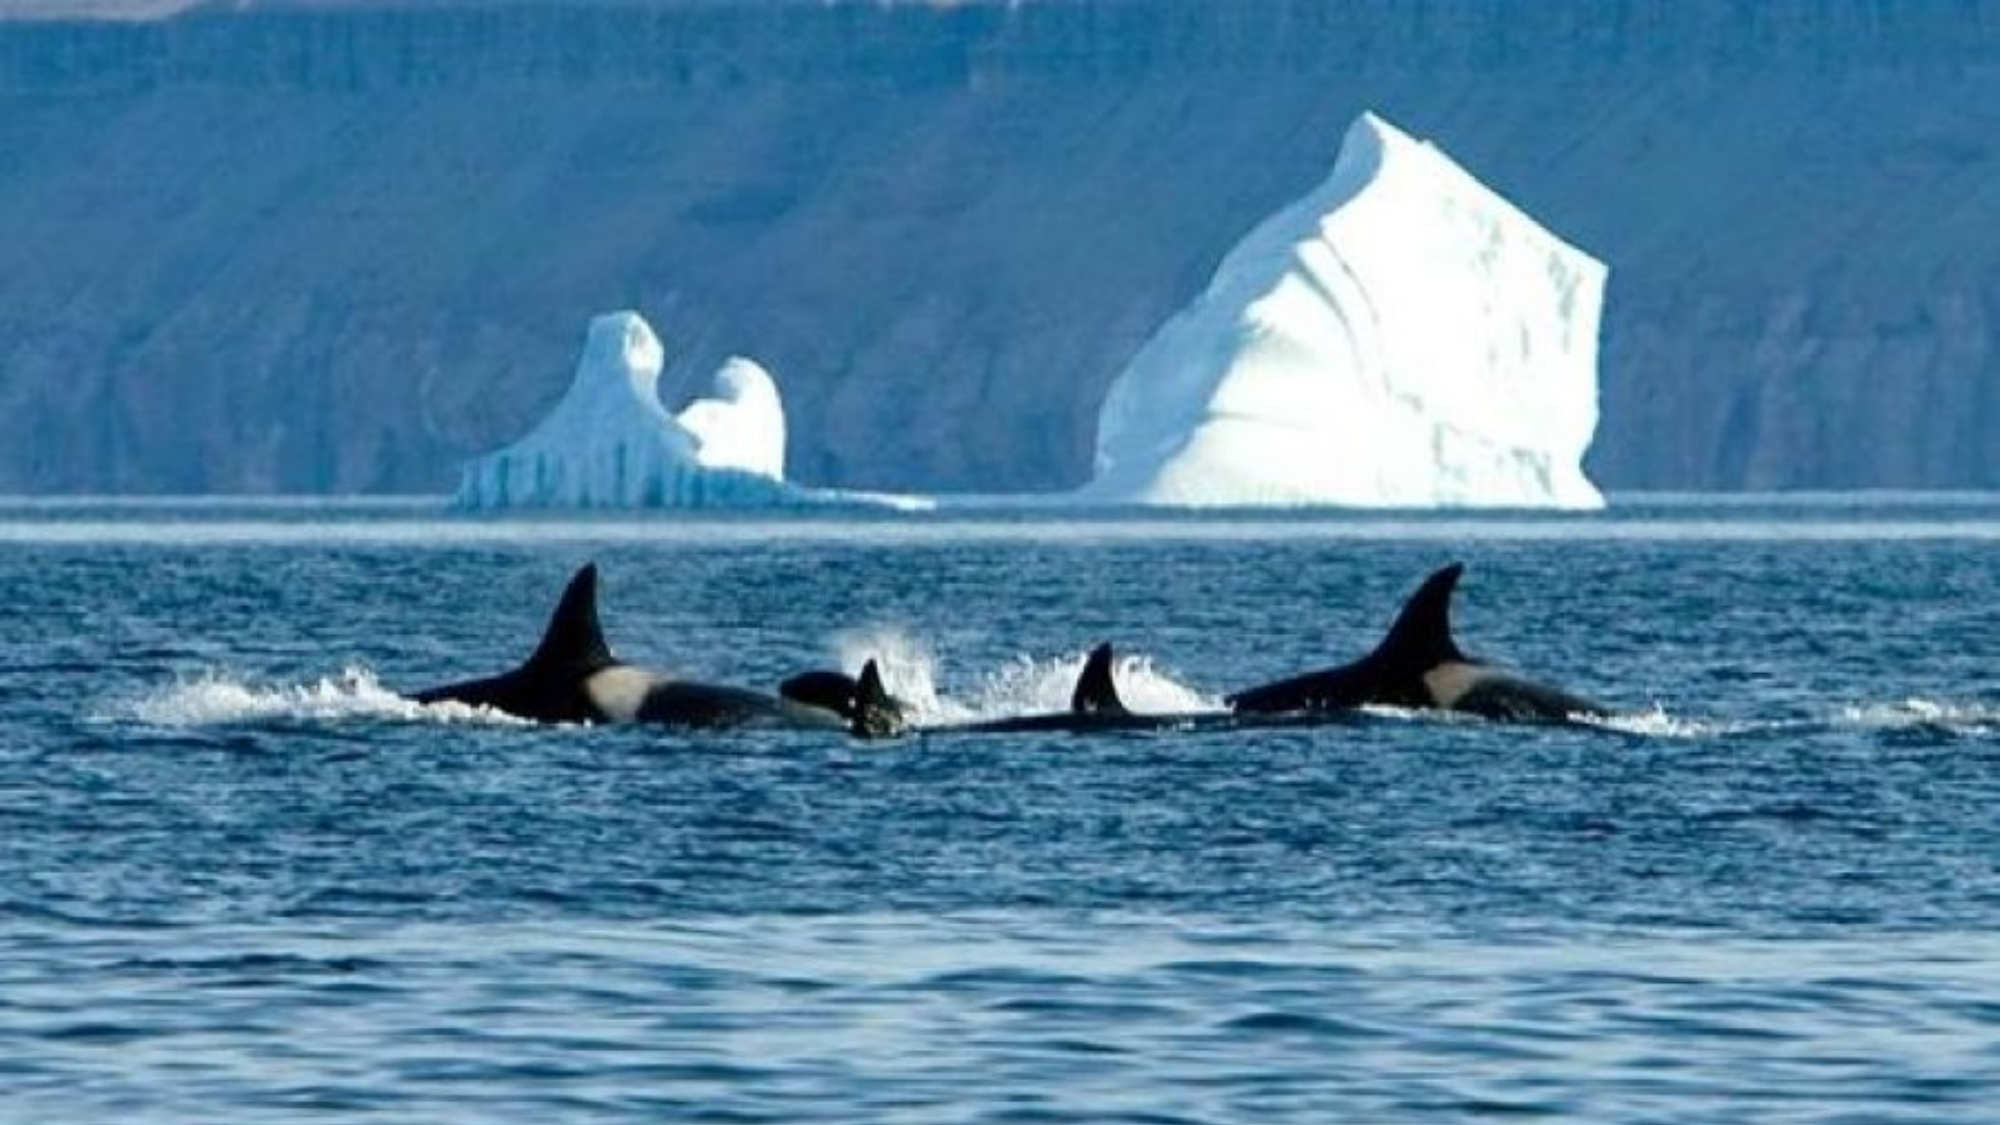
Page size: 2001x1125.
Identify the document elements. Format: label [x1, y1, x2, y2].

list [0, 0, 2000, 1125]
